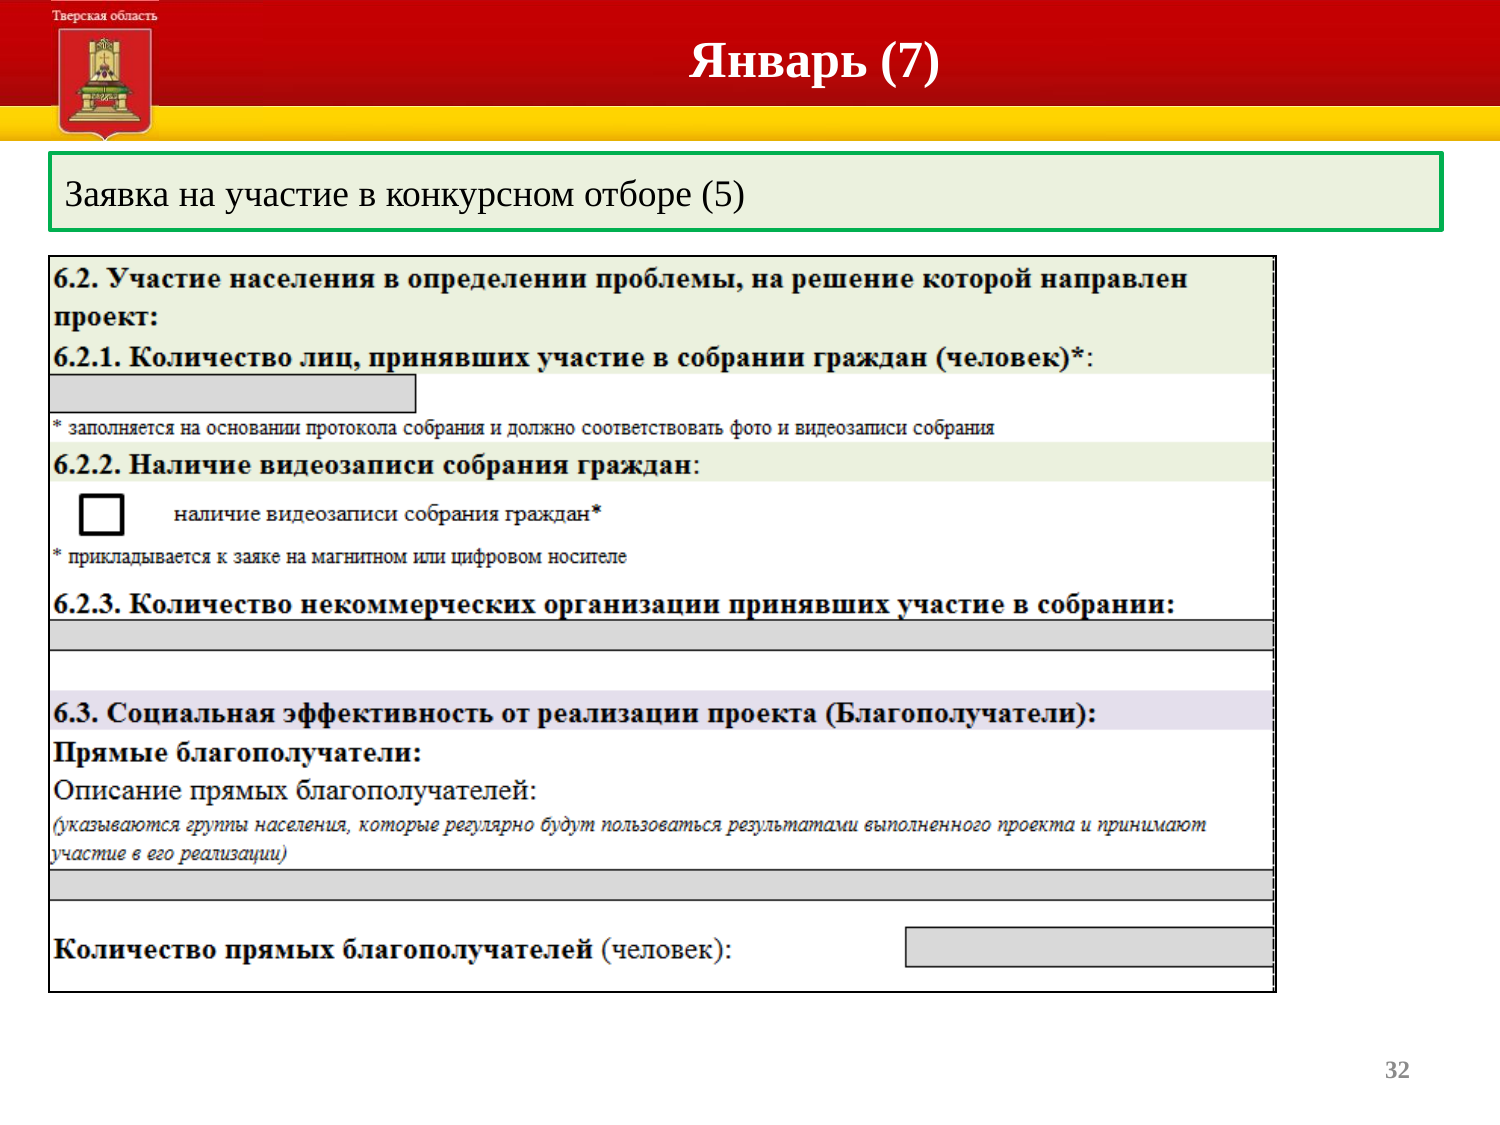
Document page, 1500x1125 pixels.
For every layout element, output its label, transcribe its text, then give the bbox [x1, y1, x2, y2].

text_box Заявка на участие в конкурсном отборе (5) [48, 151, 1444, 232]
title Январь (7) [206, 17, 1426, 97]
picture [49, 256, 1276, 992]
text_box 32 [1074, 1038, 1425, 1099]
picture [0, 0, 1500, 141]
